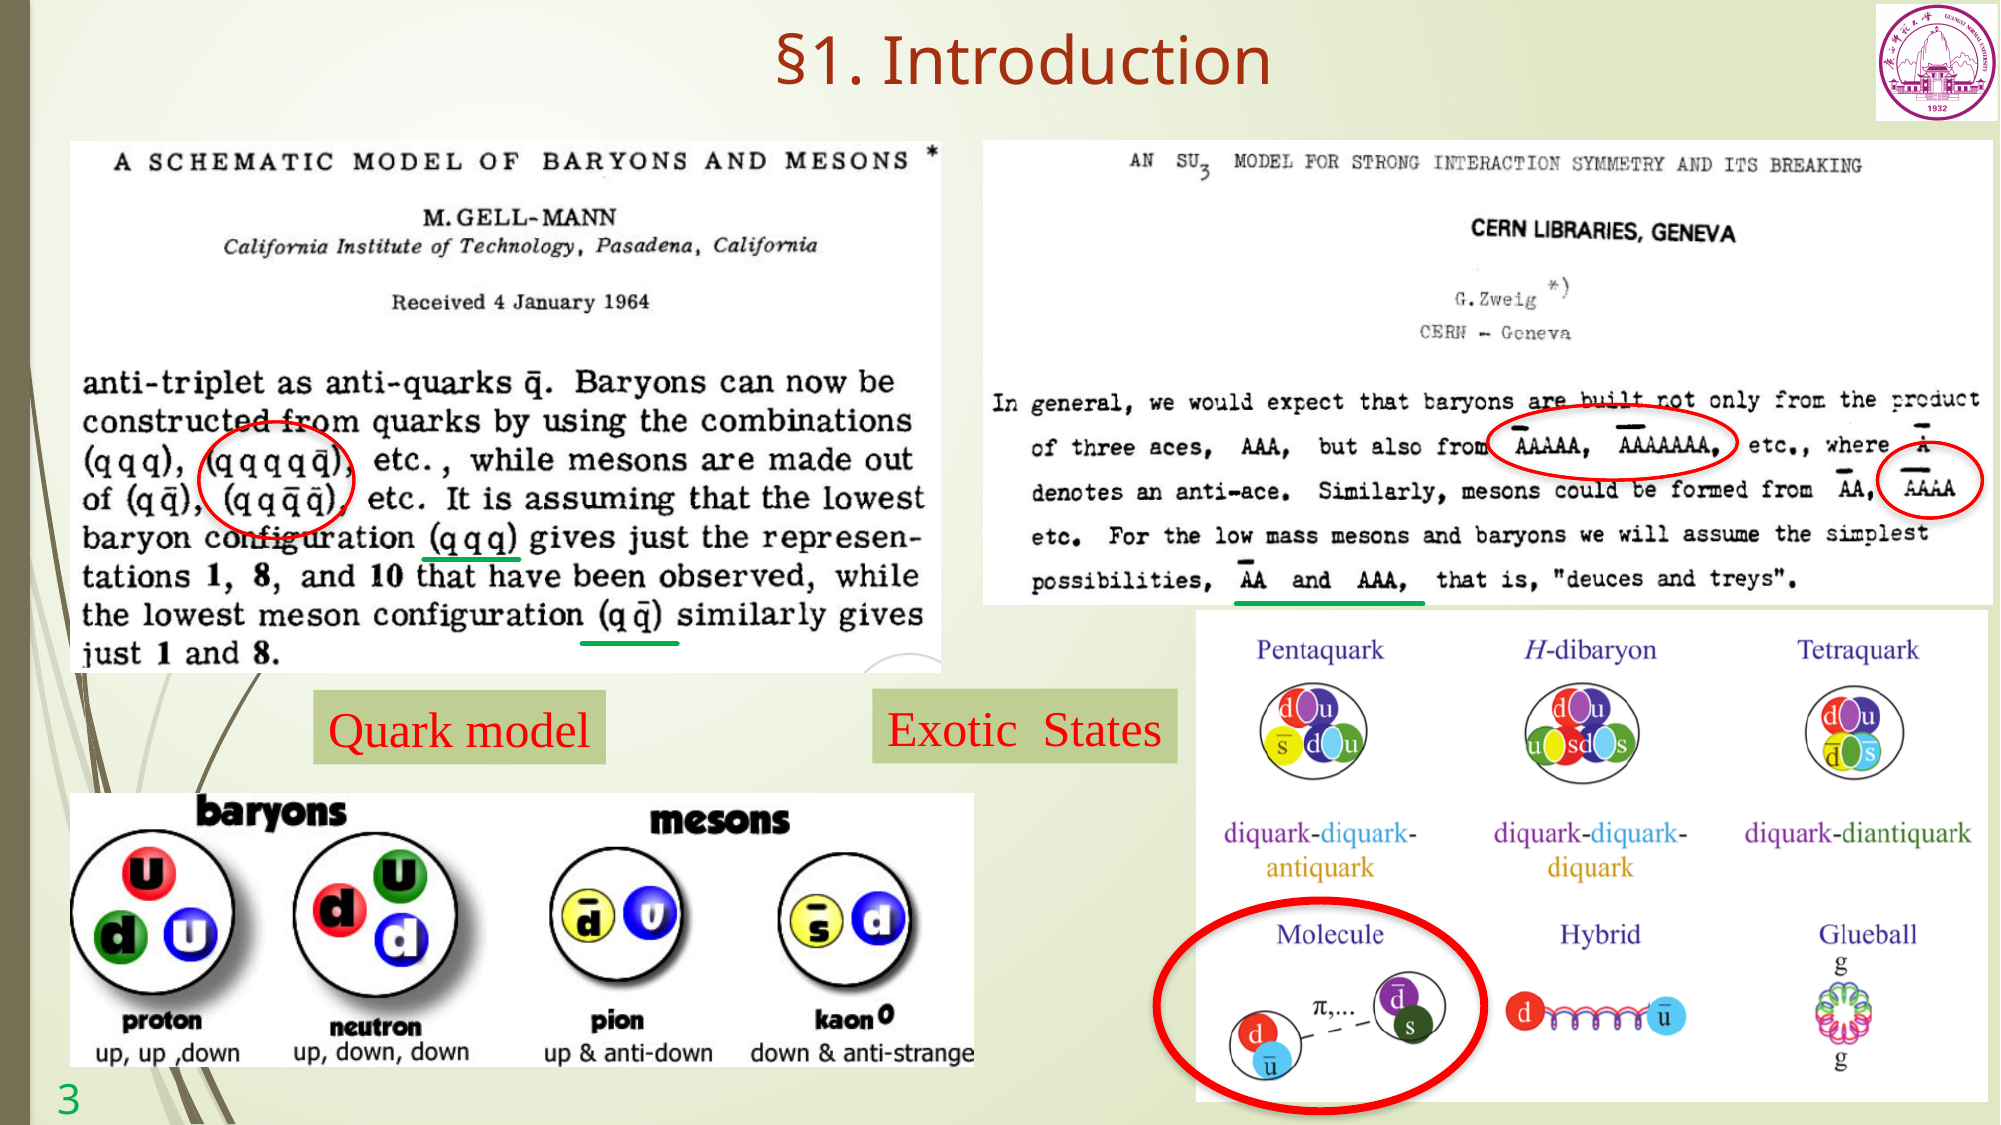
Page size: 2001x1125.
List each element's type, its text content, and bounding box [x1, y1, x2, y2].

text_box [1274, 1111, 1367, 1116]
picture [69, 141, 942, 674]
picture [69, 793, 974, 1067]
slide_number 2 [0, 1071, 96, 1125]
picture [1196, 609, 1988, 1102]
text_box [1152, 936, 1191, 1076]
text_box Quark model [313, 689, 606, 765]
text_box §1. Introduction [365, 10, 1685, 127]
text_box Exotic States [872, 688, 1178, 764]
picture [1876, 4, 1998, 121]
picture [982, 140, 1994, 605]
